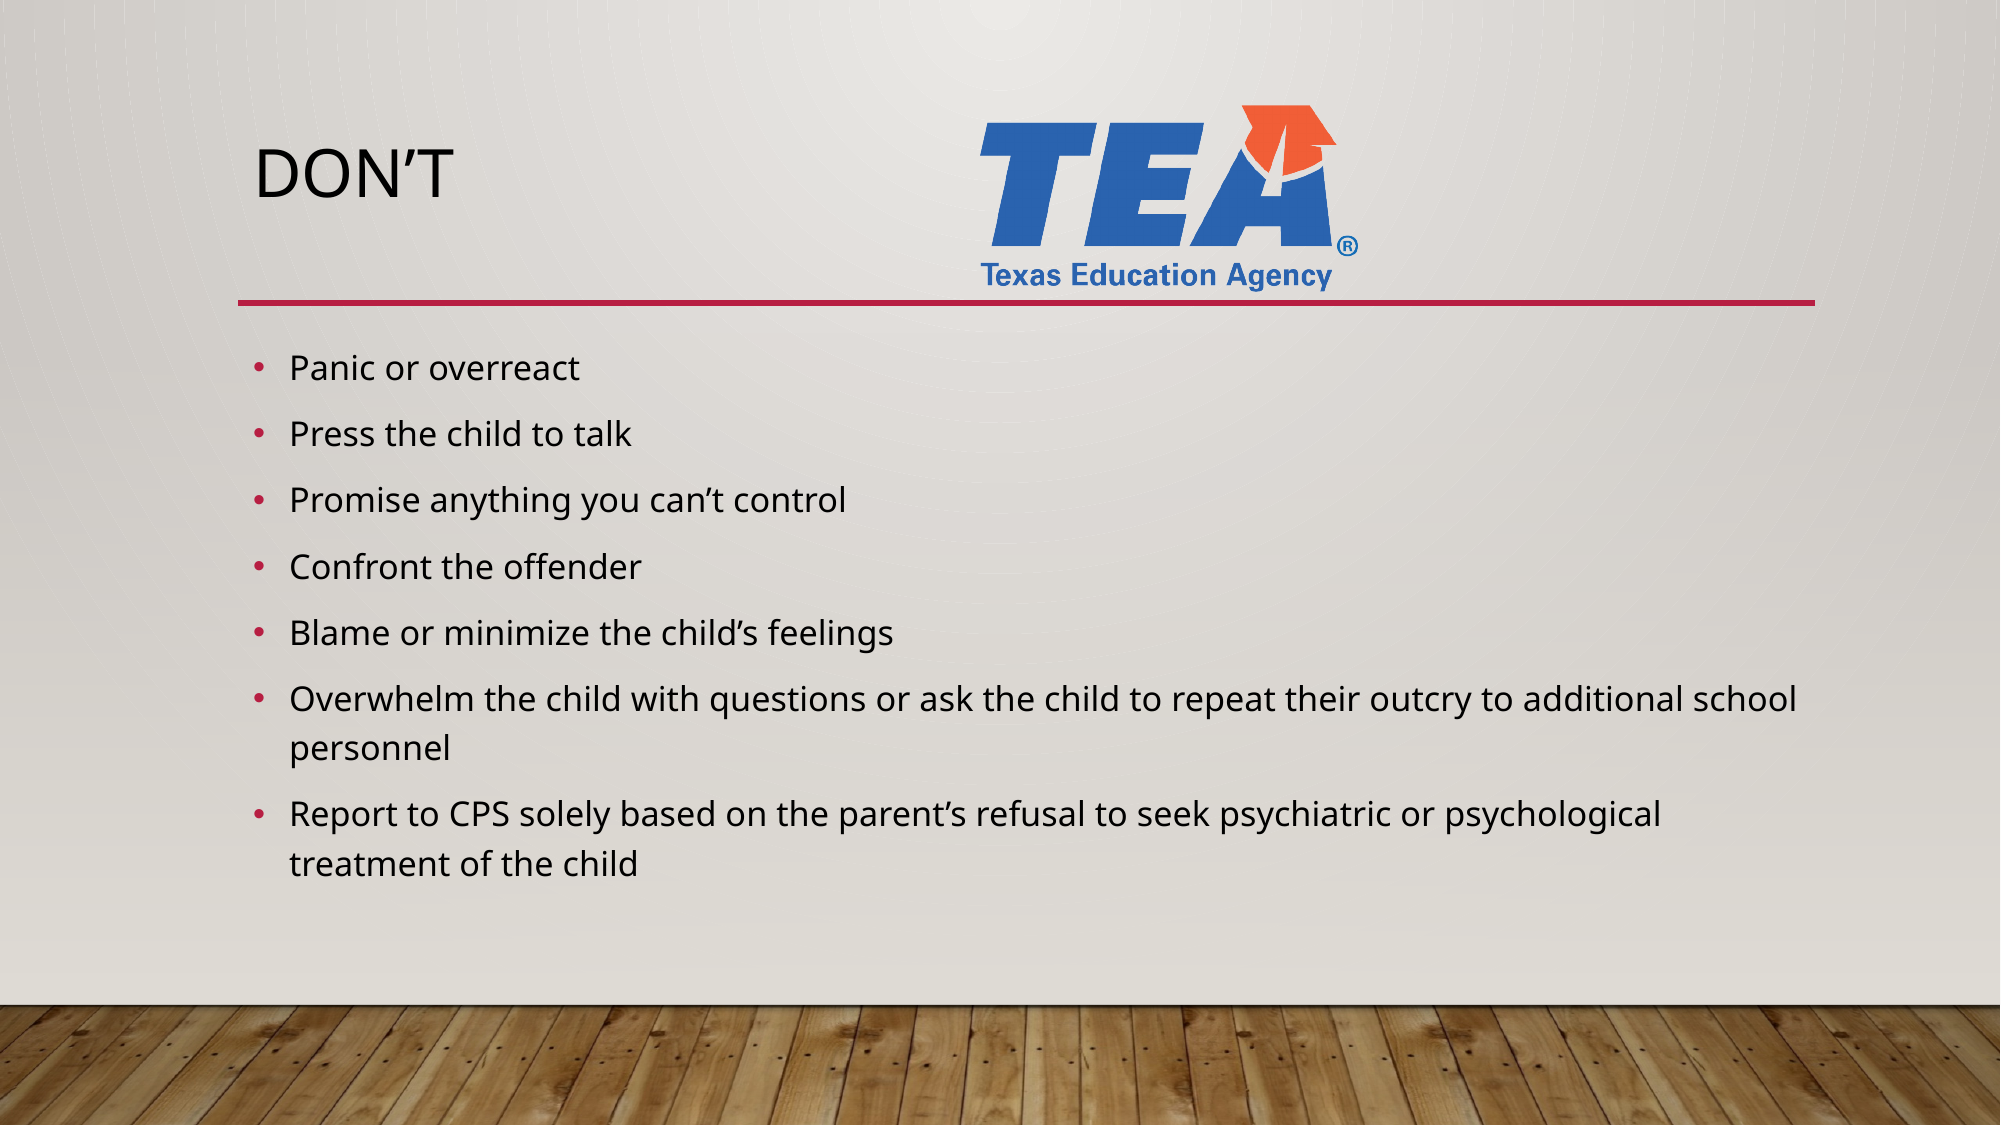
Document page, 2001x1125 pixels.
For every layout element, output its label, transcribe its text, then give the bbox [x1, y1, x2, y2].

title Don’t [238, 131, 1814, 305]
list Panic or overreact Press the child to talk Promise anything you can’t control Confront the offender Blame or minimize the child’s feelings Overwhelm the child with questions or ask the child to repeat their outcry to additional school personnel Report to CPS solely based on the parent’s refusal to seek psychiatric or psychological treatment of the child [238, 330, 1814, 897]
picture [0, 1005, 2000, 1125]
picture [980, 105, 1358, 292]
